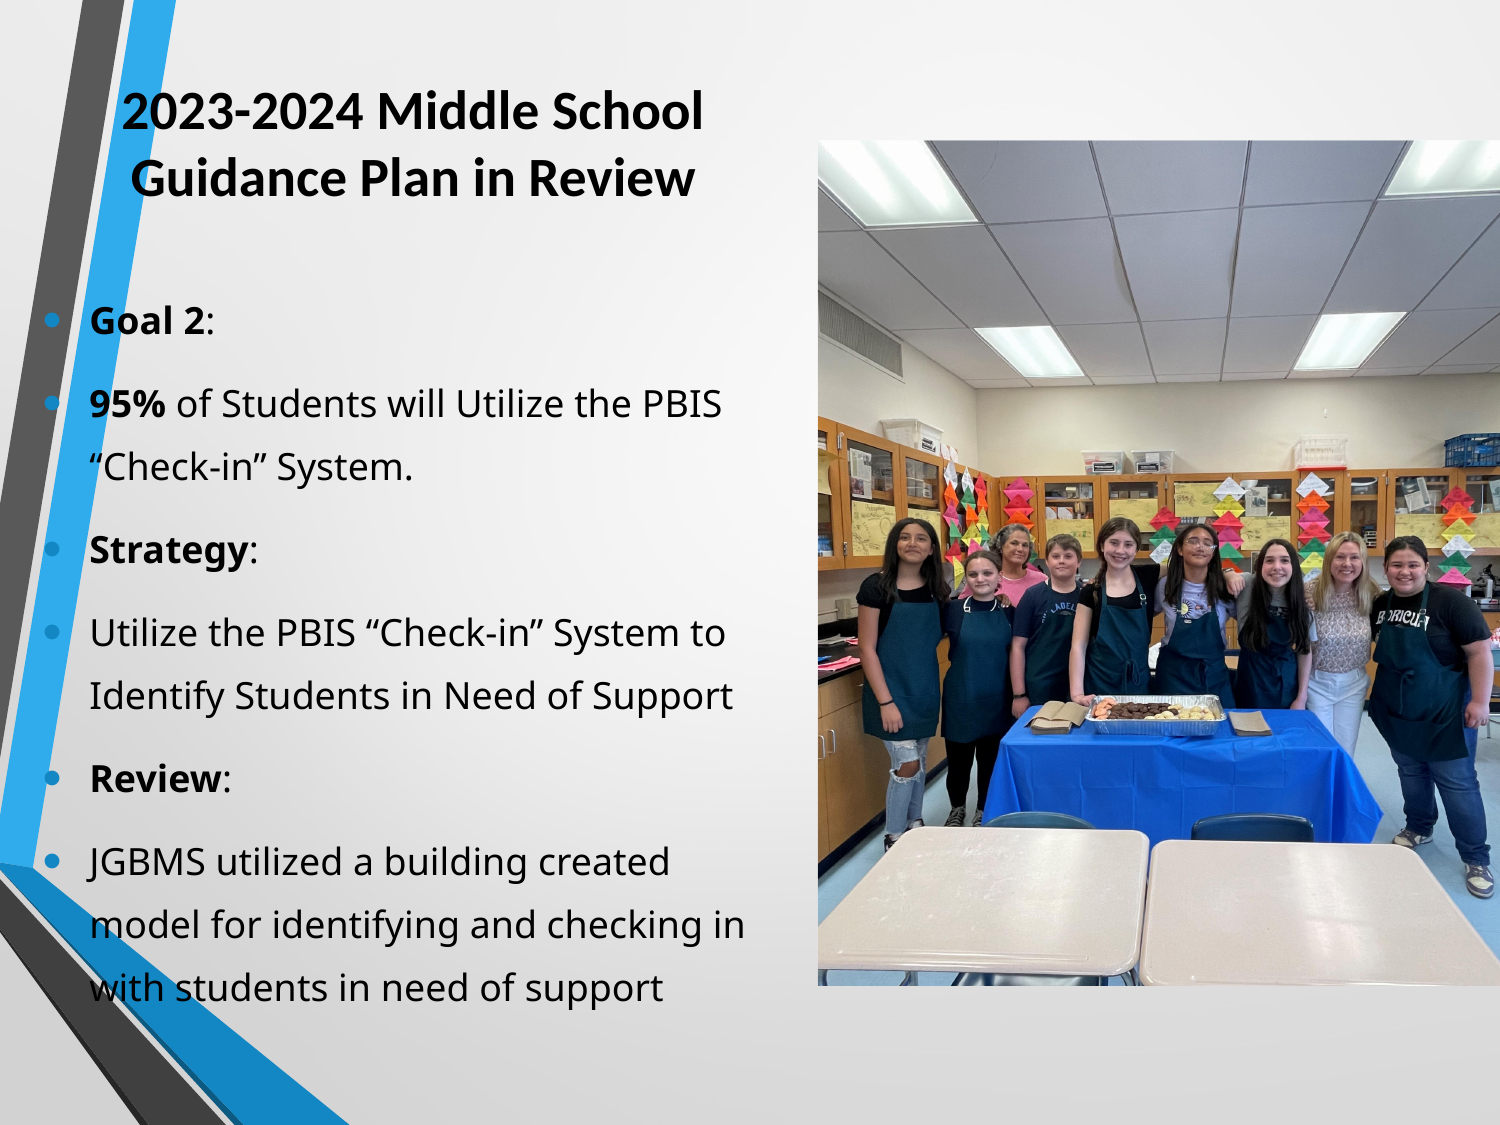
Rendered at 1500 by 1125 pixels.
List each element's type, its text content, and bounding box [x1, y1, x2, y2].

picture [736, 142, 1500, 986]
list Goal 2: 95% of Students will Utilize the PBIS “Check-in” System. Strategy: Utilize the PBIS “Check-in” System to Identify Students in Need of Support Review: JGBMS utilized a building created model for identifying and checking in with students in need of support [27, 244, 800, 1089]
title 2023-2024 Middle School Guidance Plan in Review [99, 36, 728, 244]
